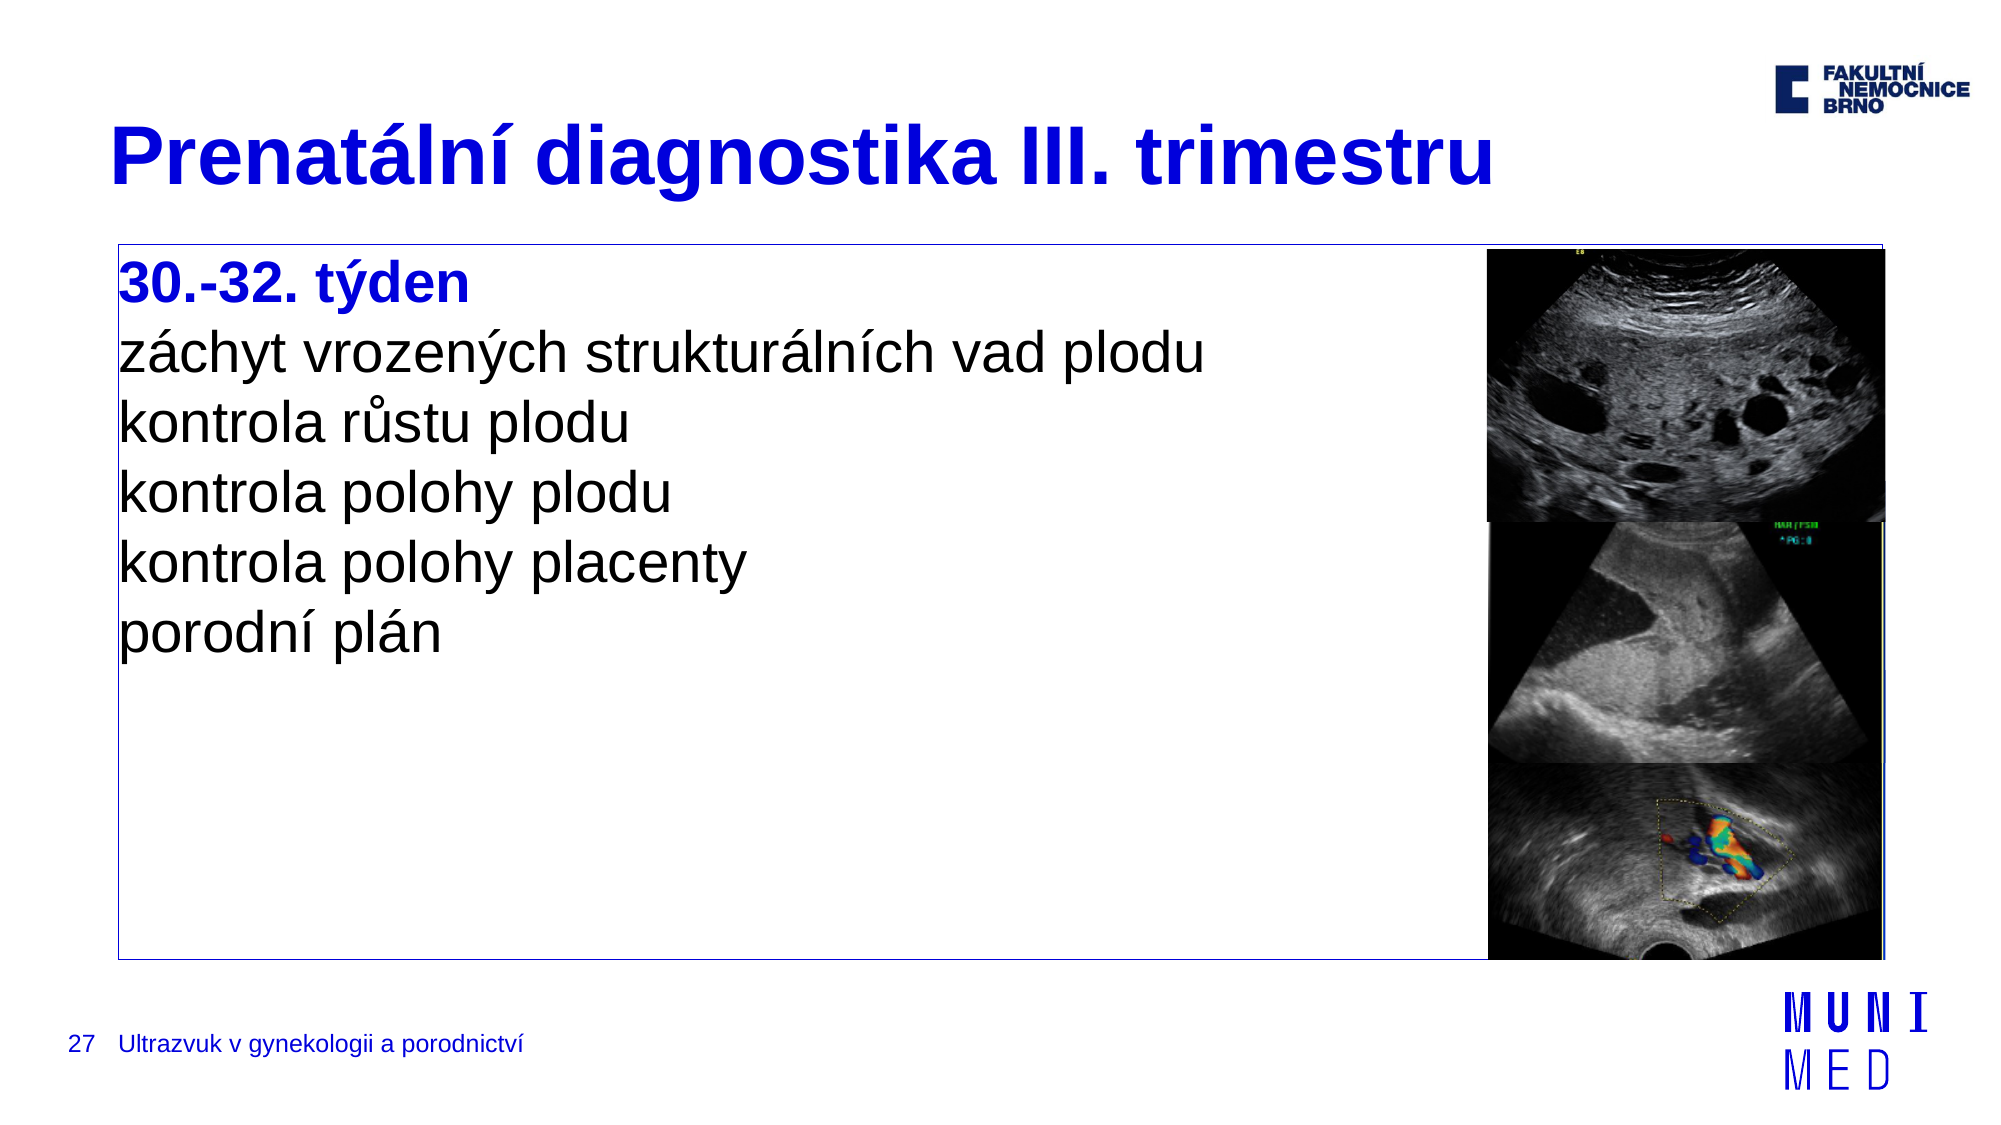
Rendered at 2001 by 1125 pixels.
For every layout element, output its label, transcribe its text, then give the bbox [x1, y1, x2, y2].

title Prenatální diagnostika III. trimestru [109, 118, 1883, 224]
slide_number 27 [67, 1021, 110, 1063]
picture [1486, 248, 1886, 960]
footer Ultrazvuk v gynekologii a porodnictví [118, 1021, 1418, 1063]
list 30.-32. týden záchyt vrozených strukturálních vad plodu kontrola růstu plodu kontrola polohy plodu kontrola polohy placenty porodní plán [118, 244, 1883, 960]
picture [1765, 55, 1975, 123]
